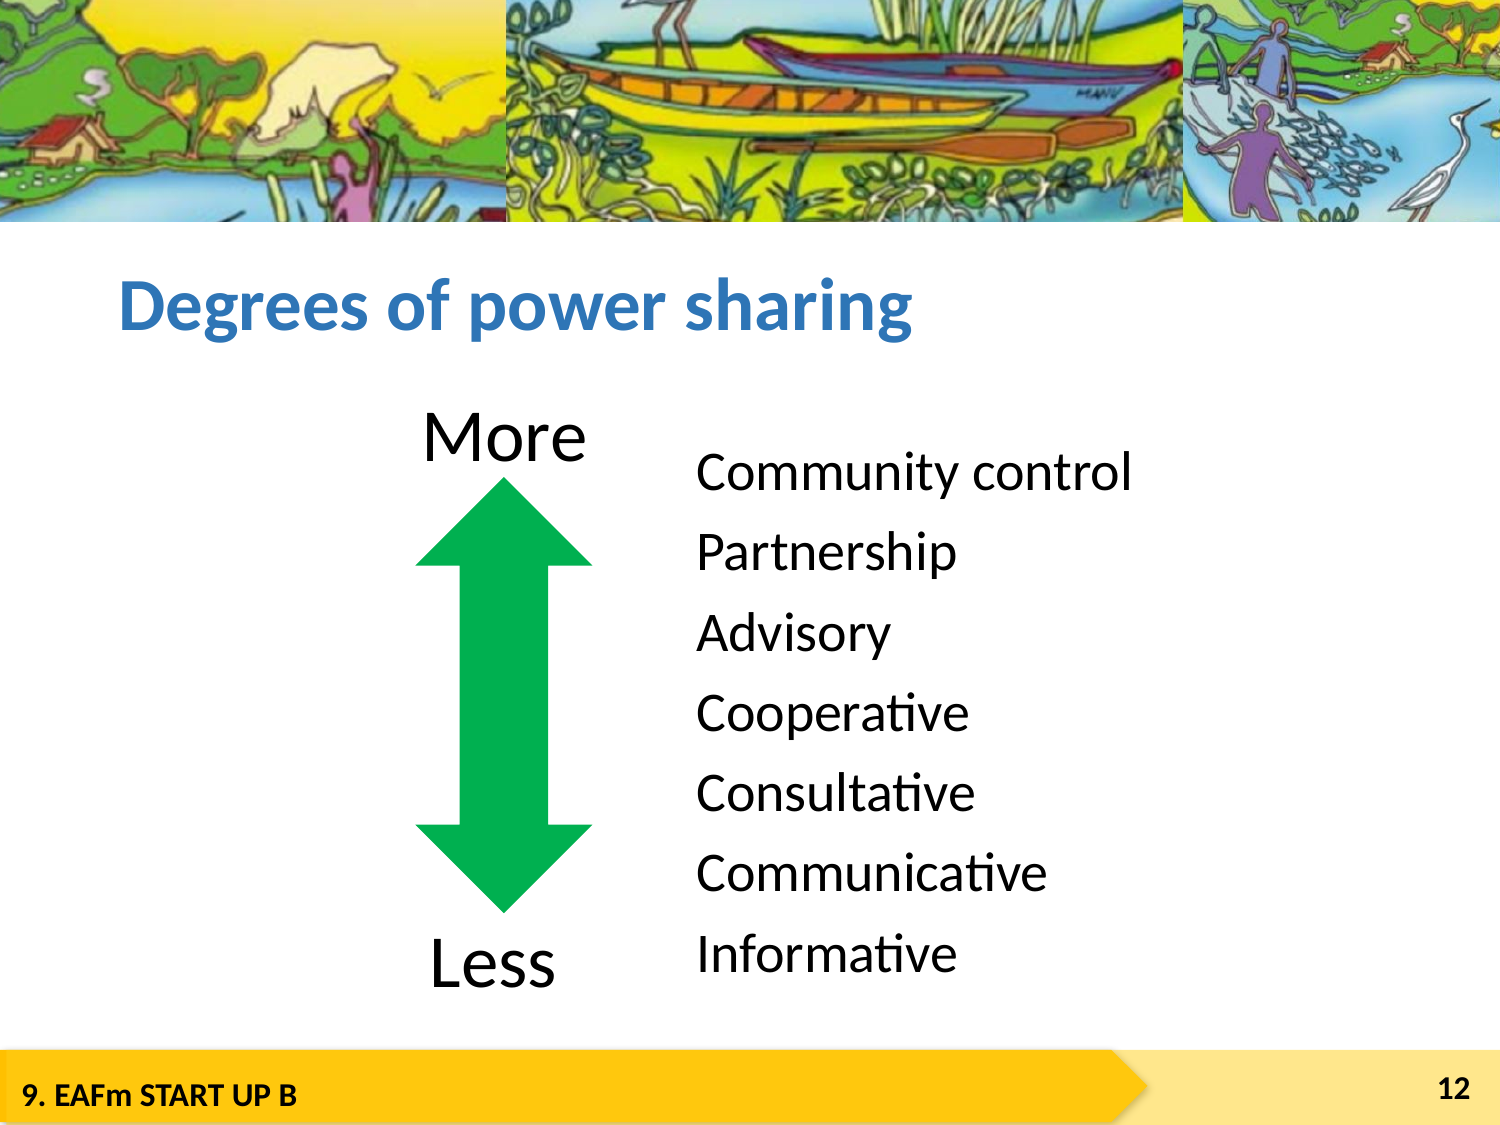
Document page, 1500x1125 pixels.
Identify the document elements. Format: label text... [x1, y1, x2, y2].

picture [0, 0, 1500, 222]
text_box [406, 378, 640, 1012]
title Degrees of power sharing [103, 244, 1397, 368]
slide_number 12 [1375, 1055, 1486, 1116]
text_box Community control Partnership Advisory Cooperative Consultative Communicative Informative [681, 434, 1294, 997]
